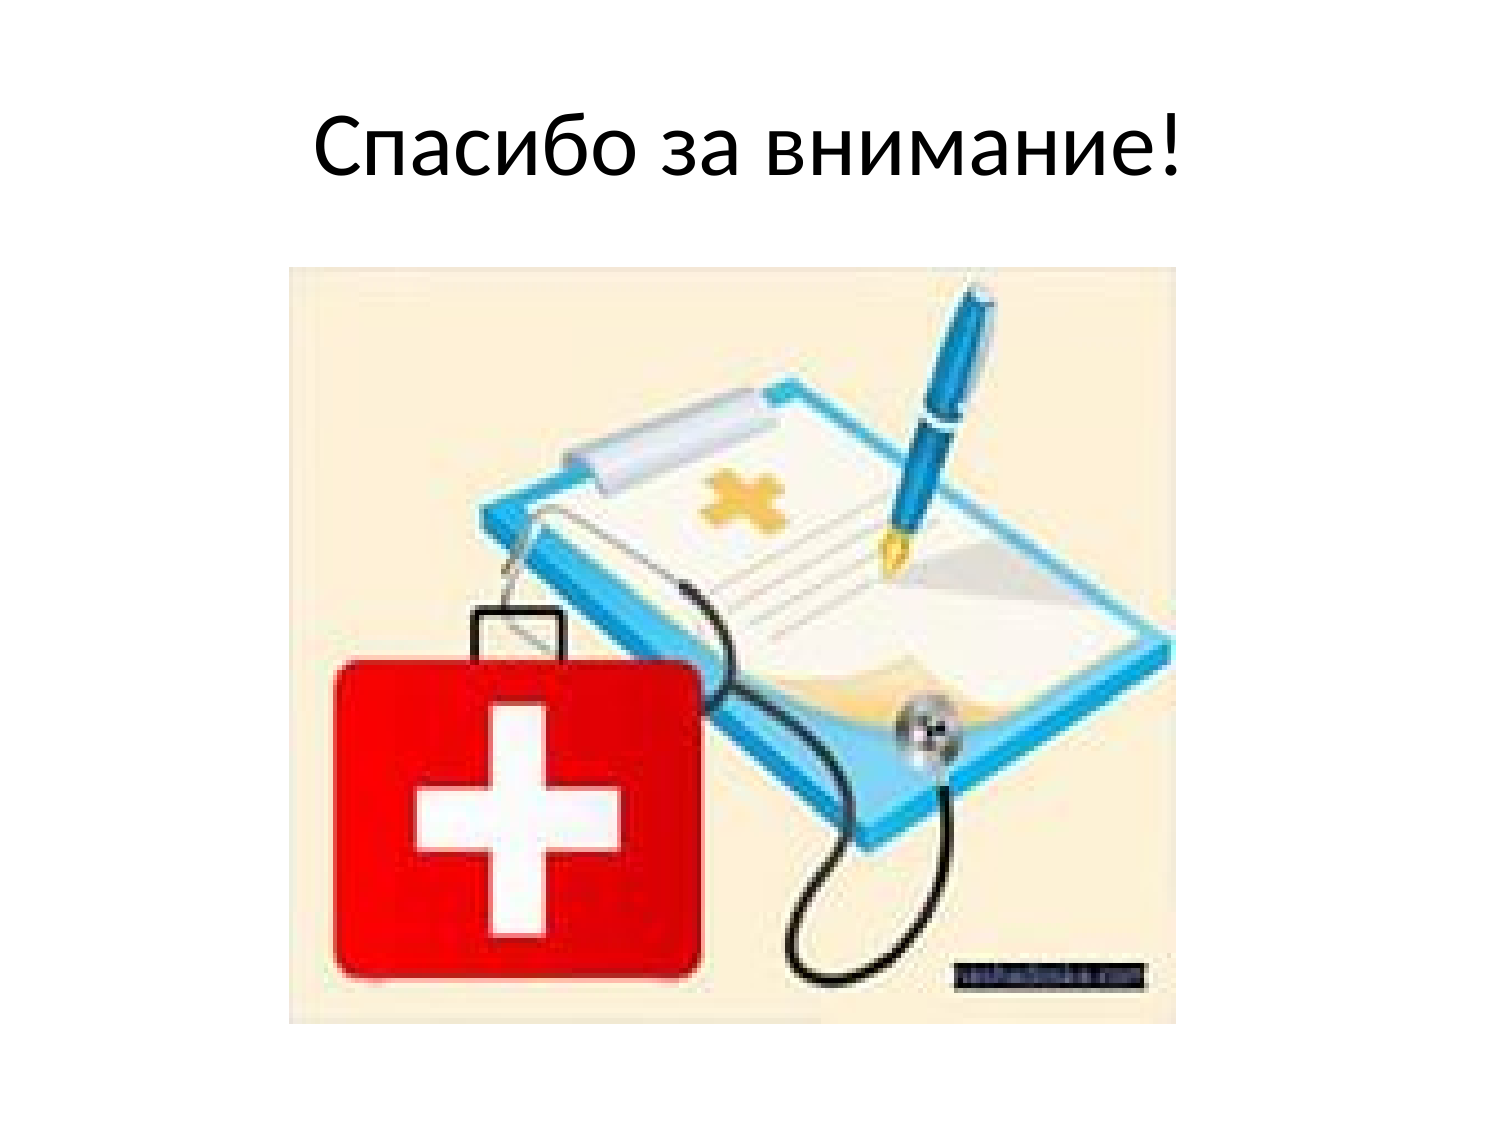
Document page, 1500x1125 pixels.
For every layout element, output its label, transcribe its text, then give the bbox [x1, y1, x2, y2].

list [288, 266, 1176, 1024]
title Спасибо за внимание! [75, 45, 1425, 233]
